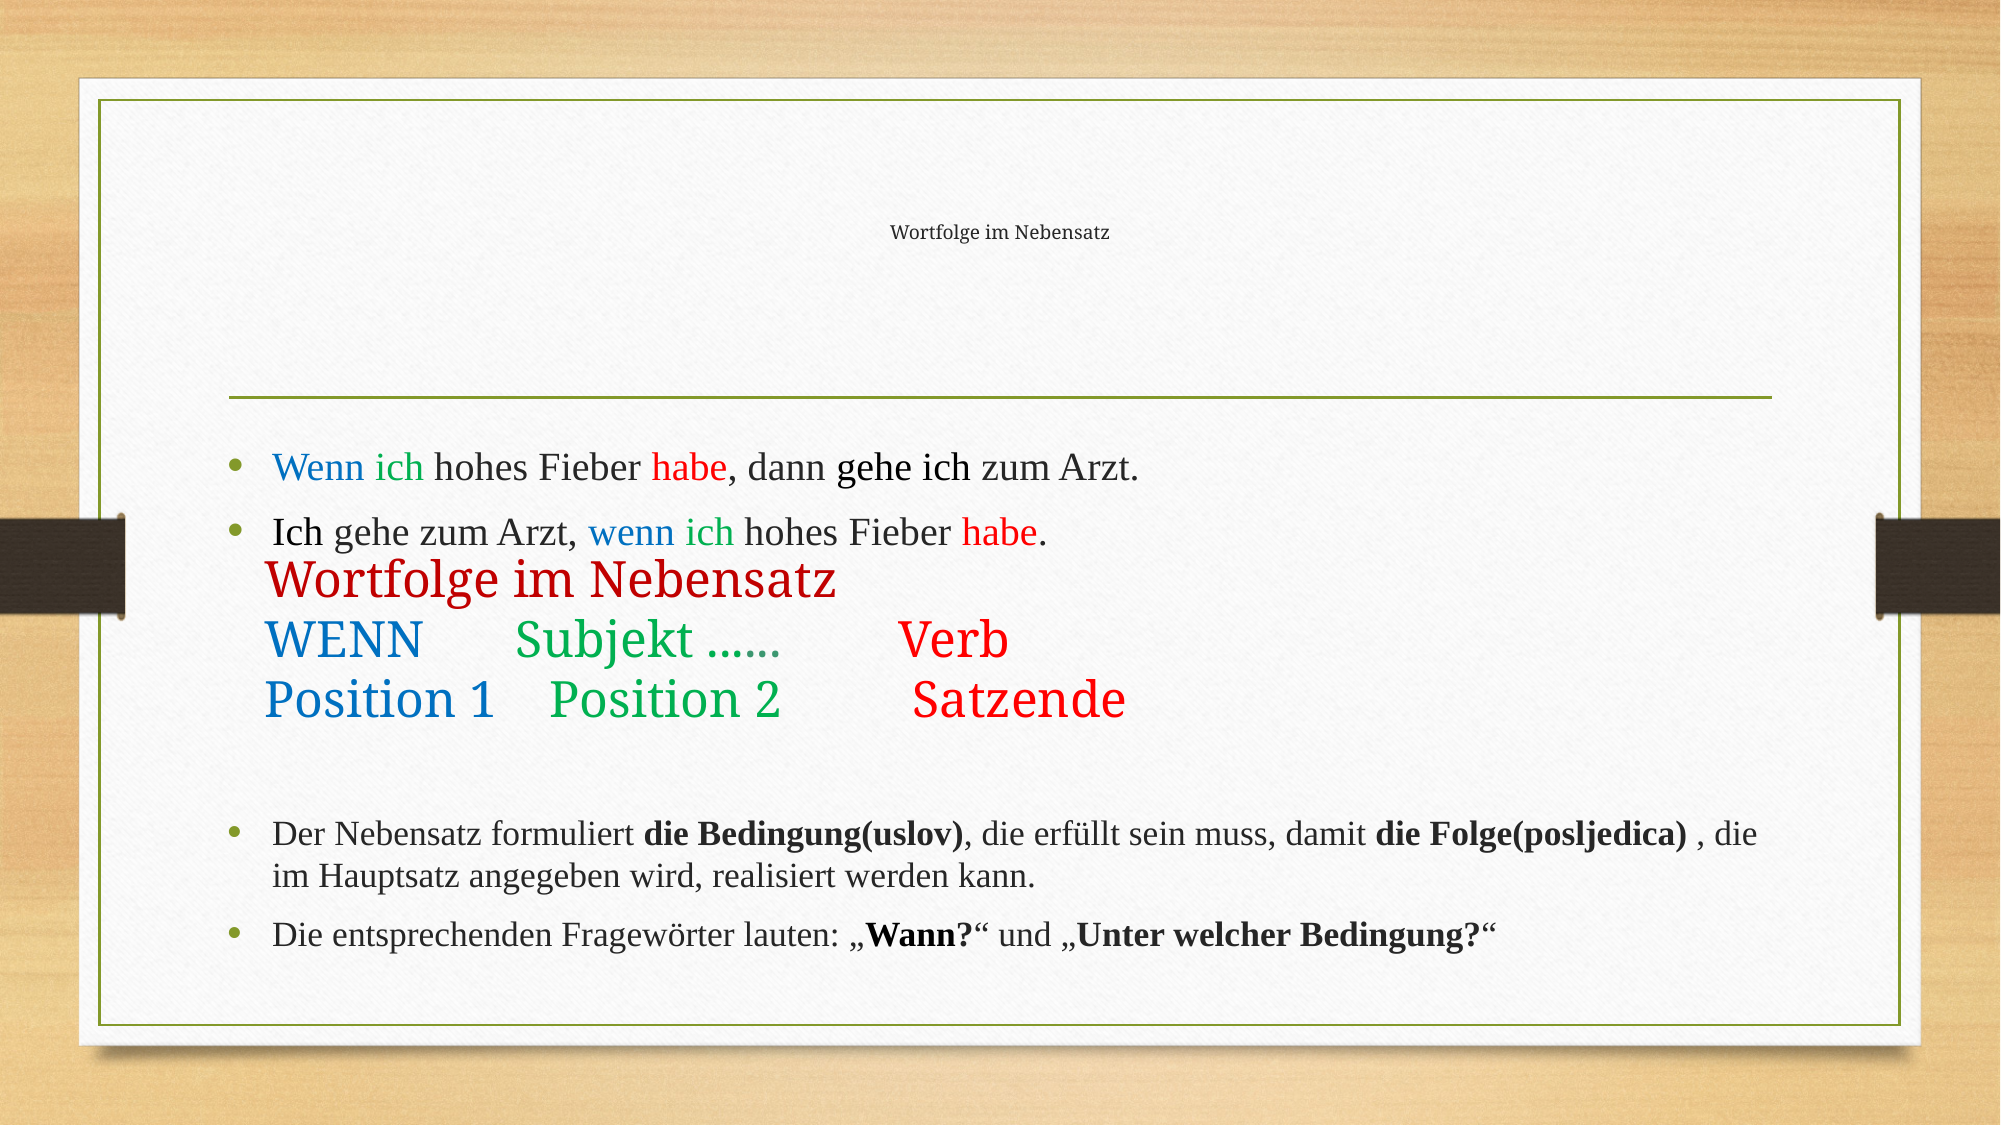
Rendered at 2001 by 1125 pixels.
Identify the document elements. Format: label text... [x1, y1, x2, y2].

text_box Wortfolge im Nebensatz WENN Subjekt ...... Verb Position 1 Position 2 Satzende [249, 540, 1244, 736]
picture [0, 0, 2001, 1125]
list Wenn ich hohes Fieber habe, dann gehe ich zum Arzt. Ich gehe zum Arzt, wenn ich hohes Fieber habe. Der Nebensatz formuliert die Bedingung(uslov), die erfüllt sein muss, damit die Folge(posljedica) , die im Hauptsatz angegeben wird, realisiert werden kann. Die entsprechenden Fragewörter lauten: „Wann?“ und „Unter welcher Bedingung?“ [212, 303, 1788, 964]
title Wortfolge im Nebensatz [212, 141, 1788, 253]
